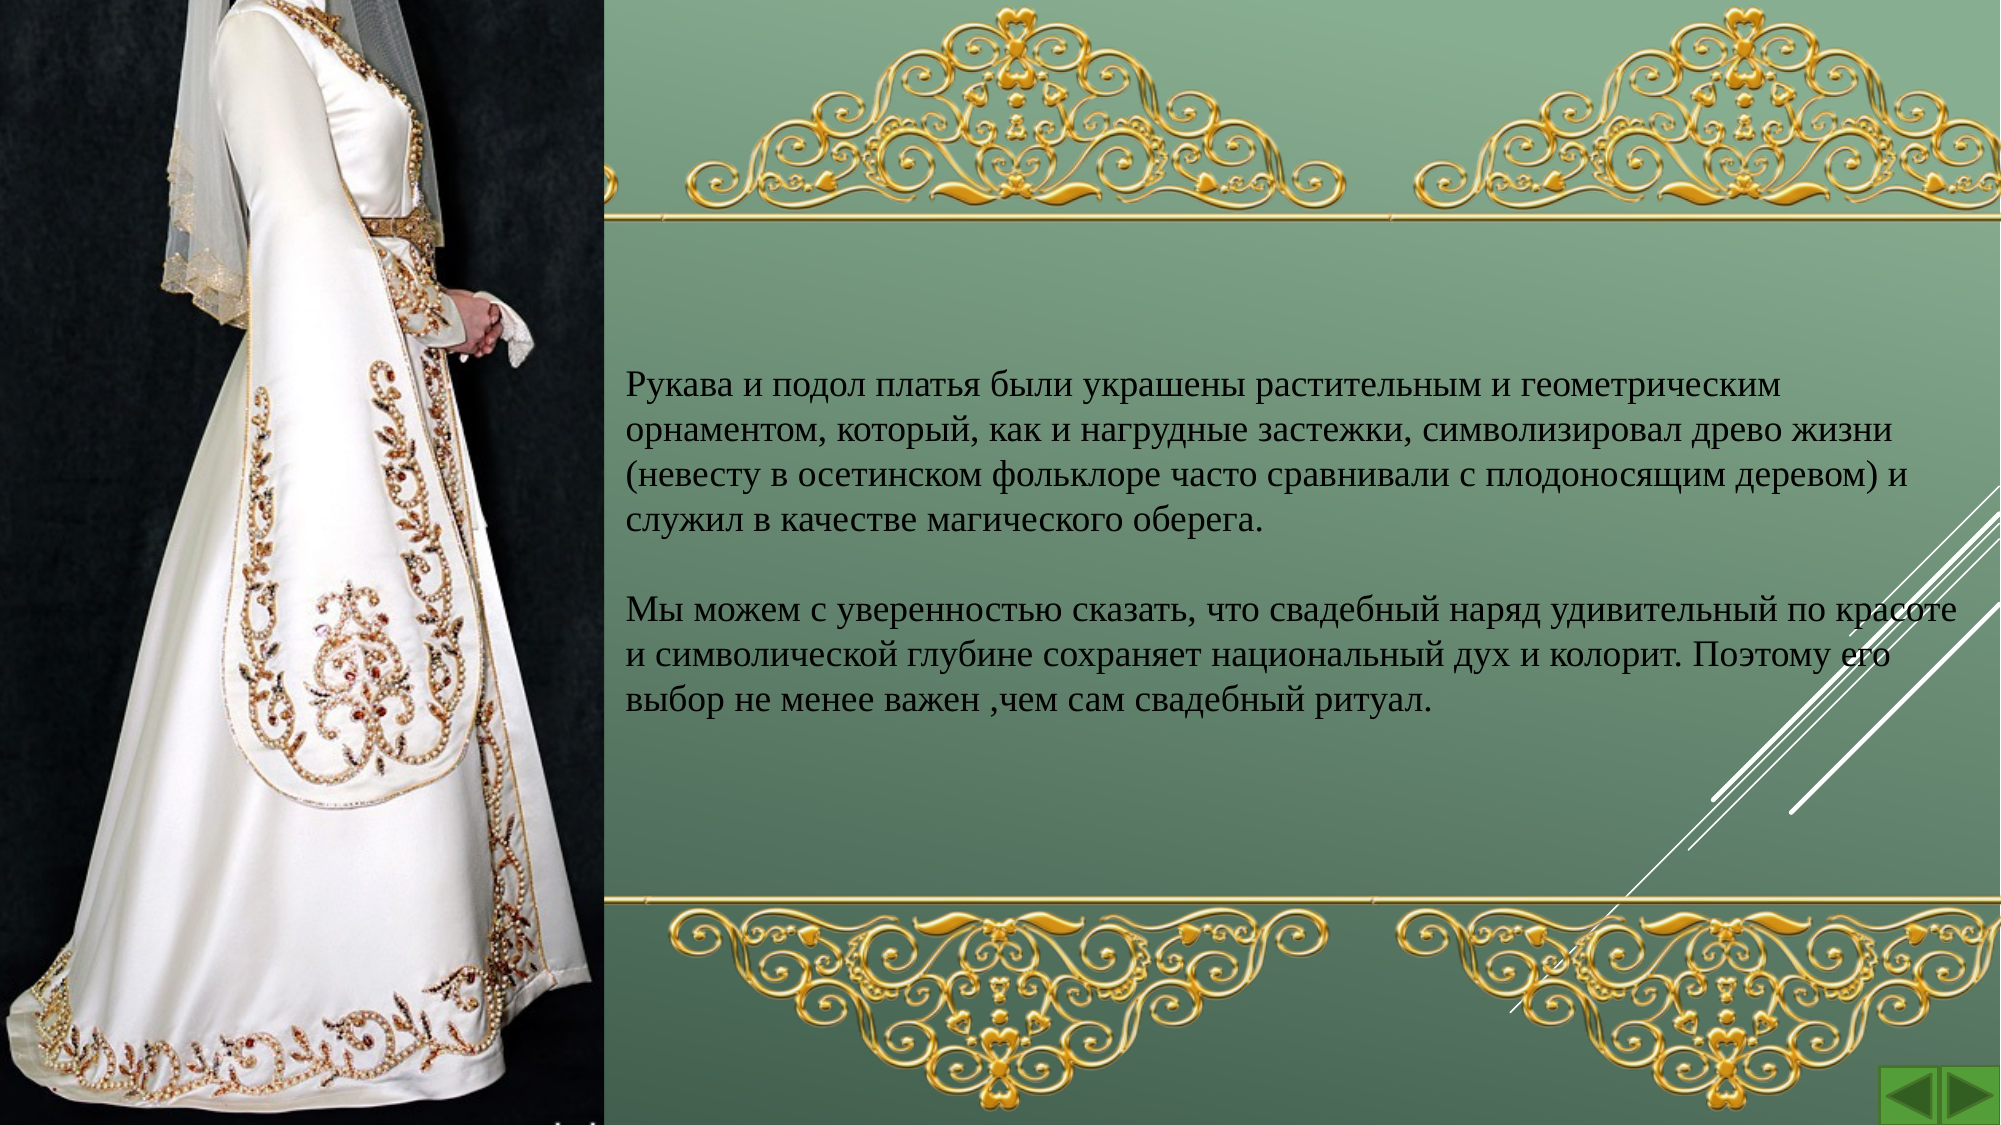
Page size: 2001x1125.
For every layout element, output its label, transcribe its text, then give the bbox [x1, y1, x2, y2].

picture [0, 0, 2001, 1125]
text_box Рукава и подол платья были украшены растительным и геометрическим орнаментом, который, как и нагрудные застежки, символизировал древо жизни (невесту в осетинском фольклоре часто сравнивали с плодоносящим деревом) и служил в качестве магического оберега. Мы можем с уверенностью сказать, что свадебный наряд удивительный по красоте и символической глубине сохраняет национальный дух и колорит. Поэтому его выбор не менее важен ,чем сам свадебный ритуал. [610, 351, 2000, 727]
